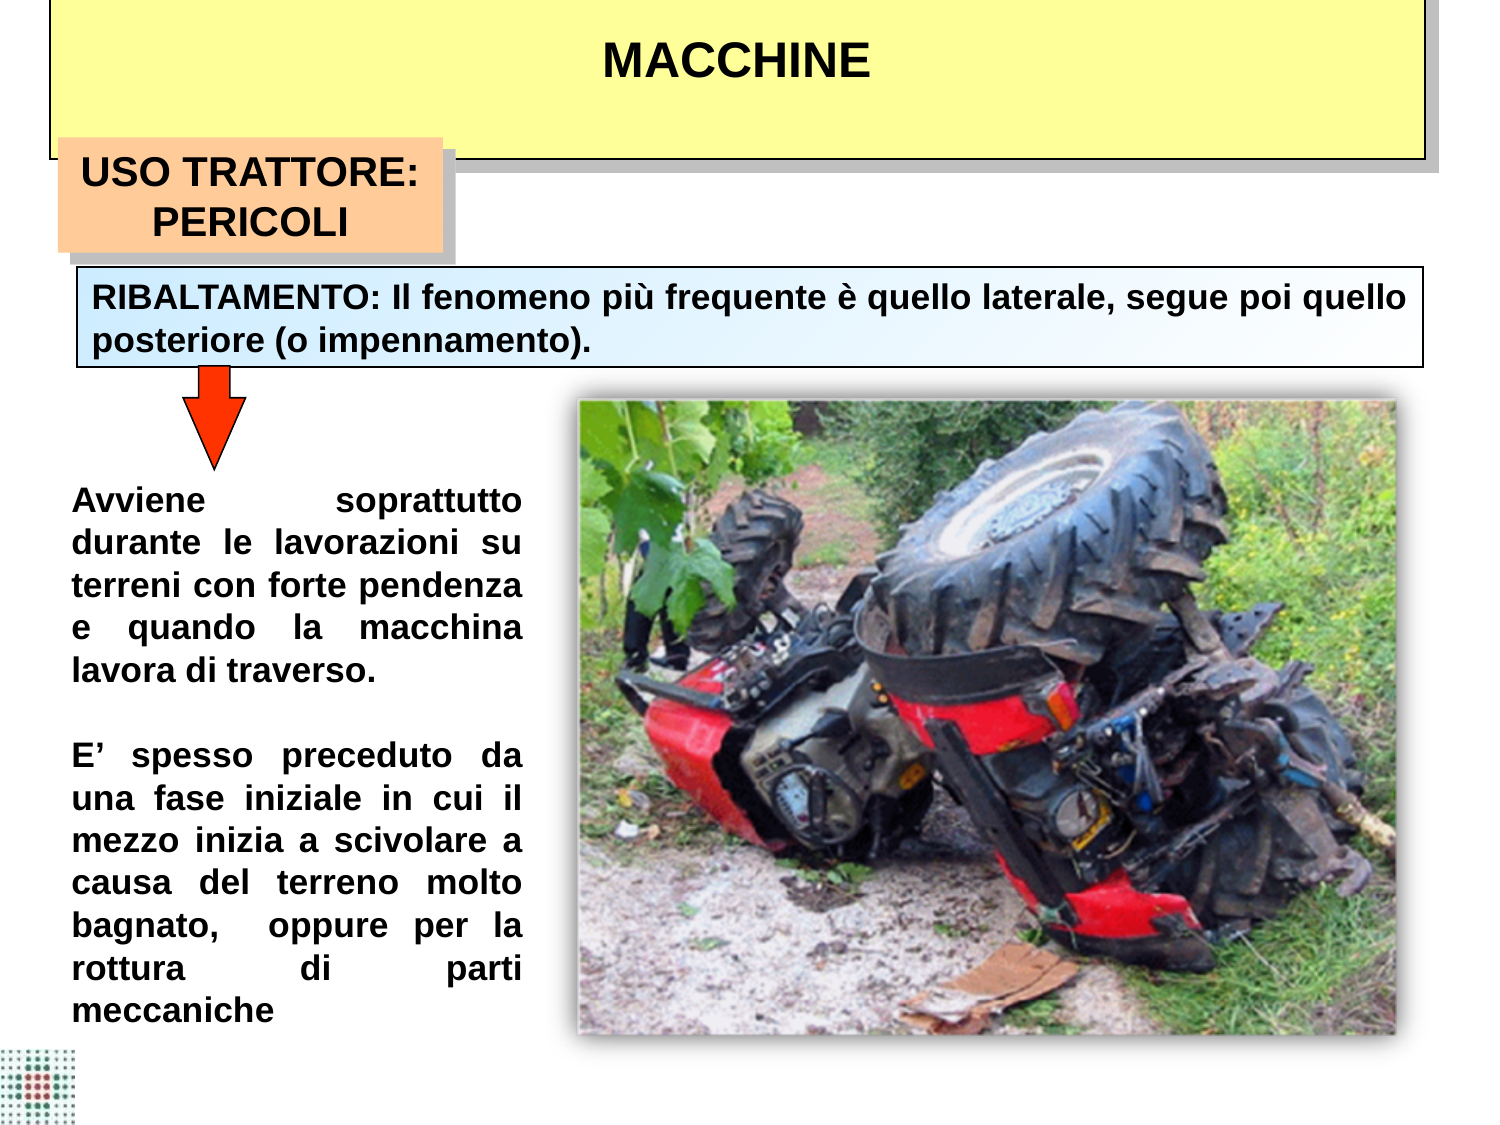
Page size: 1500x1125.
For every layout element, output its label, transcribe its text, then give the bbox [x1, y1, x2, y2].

text_box USO TRATTORE: PERICOLI [57, 137, 443, 253]
picture [0, 1049, 75, 1125]
text_box Avviene soprattutto durante le lavorazioni su terreni con forte pendenza e quando la macchina lavora di traverso. E’ spesso preceduto da una fase iniziale in cui il mezzo inizia a scivolare a causa del terreno molto bagnato, oppure per la rottura di parti meccaniche [56, 469, 533, 1037]
picture [538, 359, 1436, 1075]
title MACCHINE [50, 0, 1425, 160]
text_box RIBALTAMENTO: Il fenomeno più frequente è quello laterale, segue poi quello posteriore (o impennamento). [76, 267, 1424, 368]
text_box [183, 365, 246, 470]
